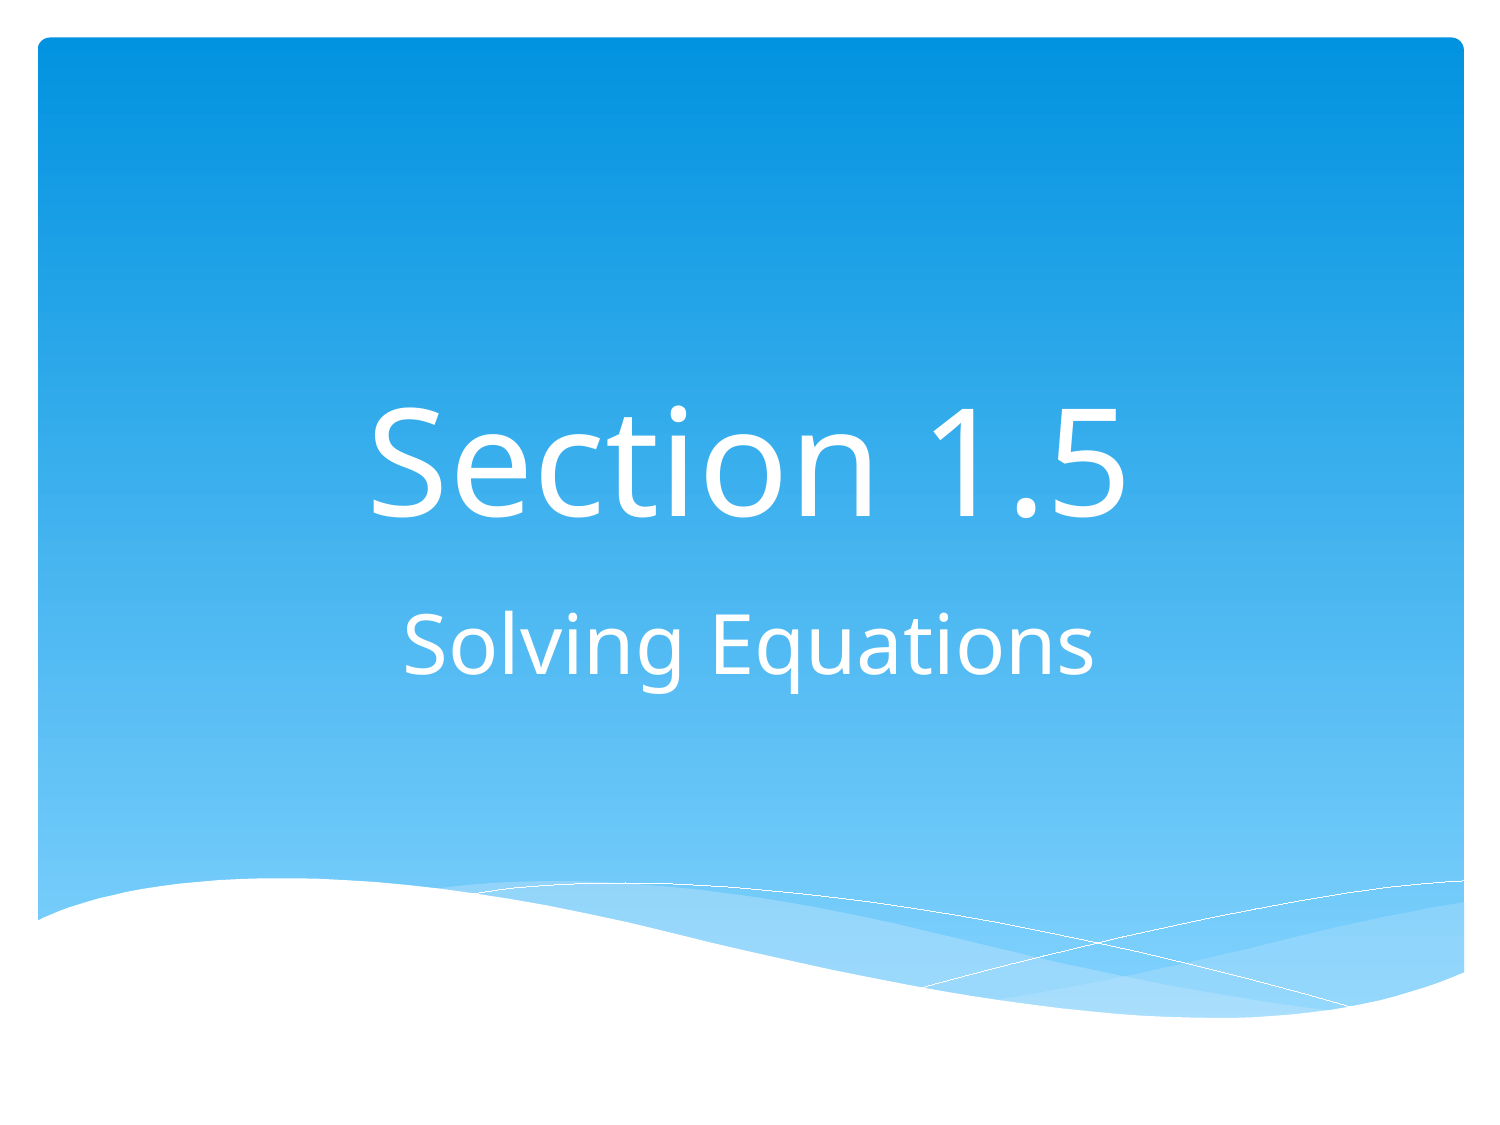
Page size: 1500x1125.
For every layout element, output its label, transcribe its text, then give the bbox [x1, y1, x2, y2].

subtitle Solving Equations [225, 583, 1275, 825]
title Section 1.5 [112, 262, 1388, 555]
